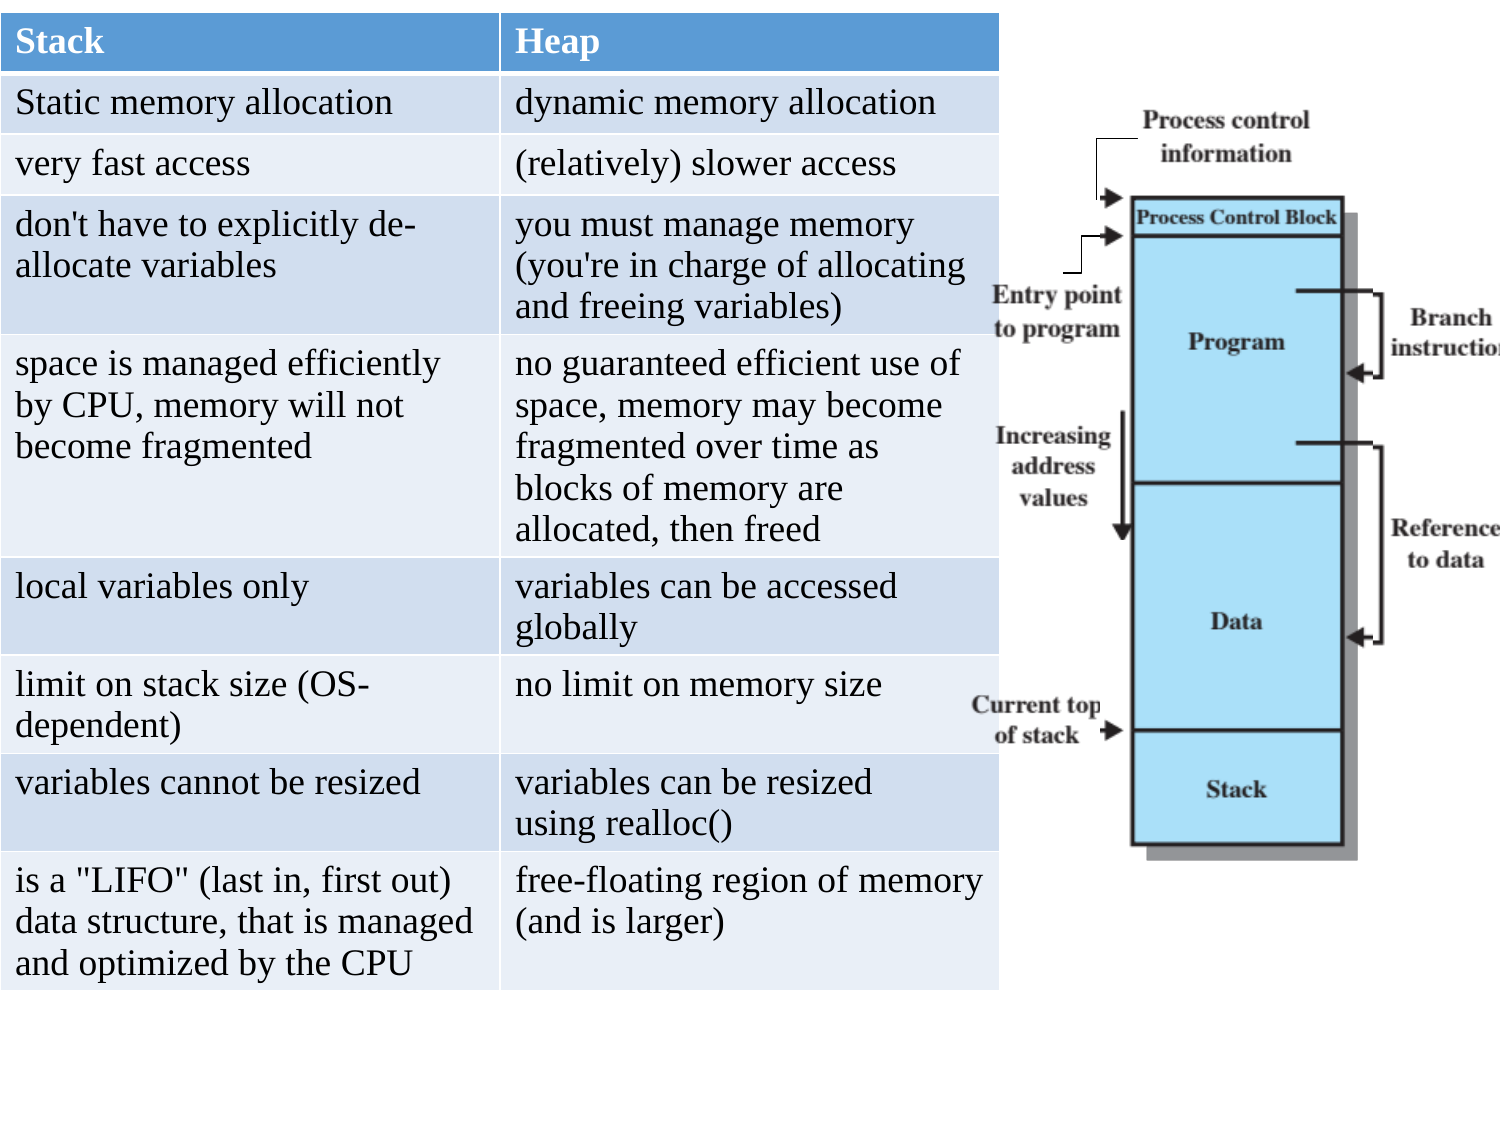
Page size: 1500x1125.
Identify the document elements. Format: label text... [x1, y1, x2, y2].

table_cell local variables only [1, 558, 499, 654]
table_cell variables cannot be resized [1, 754, 499, 851]
table_cell variables can be resized using realloc() [501, 754, 950, 851]
table_cell (relatively) slower access [501, 135, 950, 194]
table_cell limit on stack size (OS-dependent) [1, 656, 499, 753]
table_cell free-floating region of memory (and is larger) [501, 852, 999, 990]
table_cell space is managed efficiently by CPU, memory will not become fragmented [1, 335, 499, 556]
table_cell is a "LIFO" (last in, first out) data structure, that is managed and optimized by the CPU [1, 852, 499, 990]
table_cell Static memory allocation [1, 76, 499, 133]
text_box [955, 101, 1500, 867]
table_header Stack [1, 13, 499, 71]
table_header Heap [501, 13, 999, 71]
table_cell variables can be accessed globally [501, 558, 950, 654]
table_cell dynamic memory allocation [501, 76, 999, 133]
table_cell no limit on memory size [501, 656, 950, 753]
table_cell very fast access [1, 135, 499, 194]
table_cell no guaranteed efficient use of space, memory may become fragmented over time as blocks of memory are allocated, then freed [501, 335, 950, 556]
table_cell don't have to explicitly de-allocate variables [1, 196, 499, 334]
table_cell you must manage memory (you're in charge of allocating and freeing variables) [501, 196, 950, 334]
